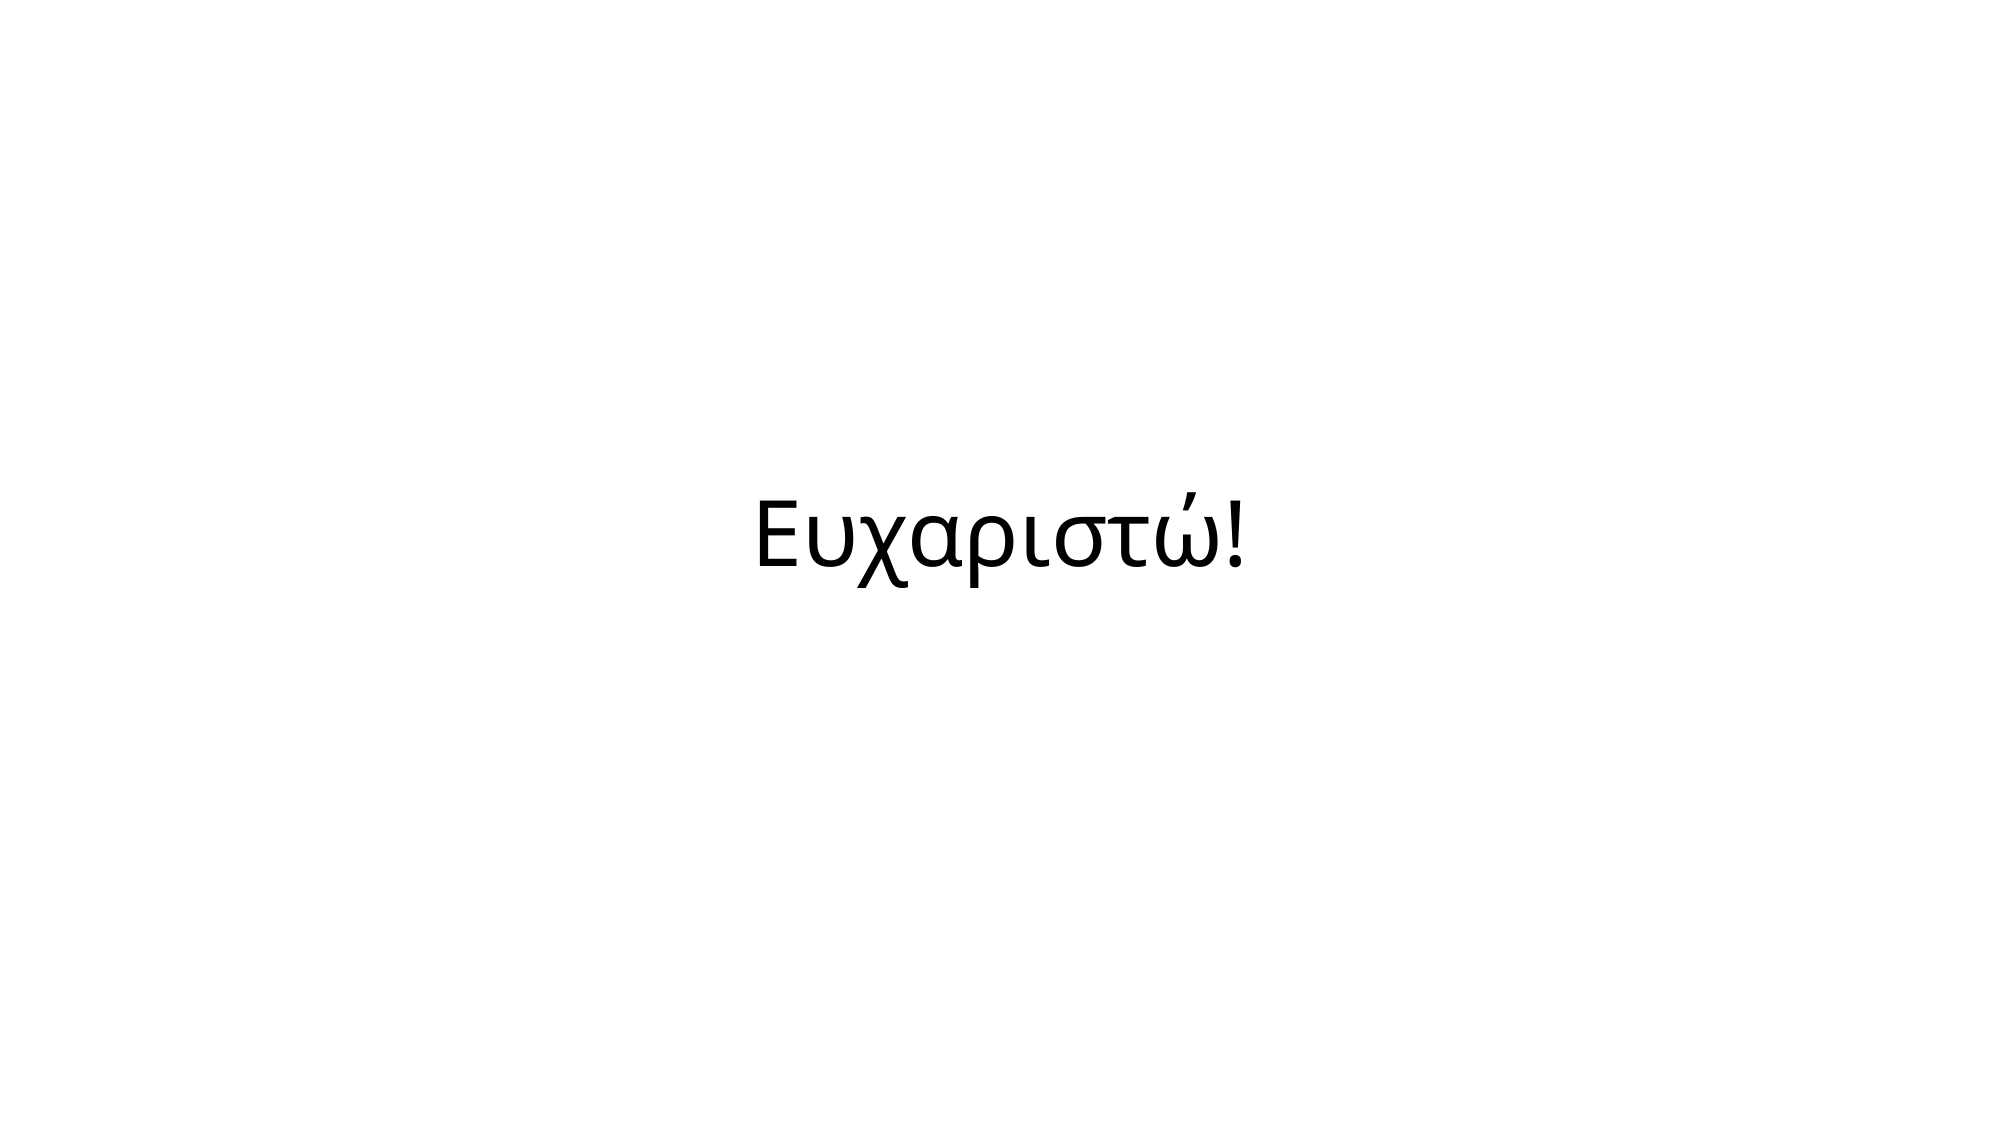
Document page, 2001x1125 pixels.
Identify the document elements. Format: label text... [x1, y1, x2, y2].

title Ευχαριστώ! [137, 427, 1863, 646]
